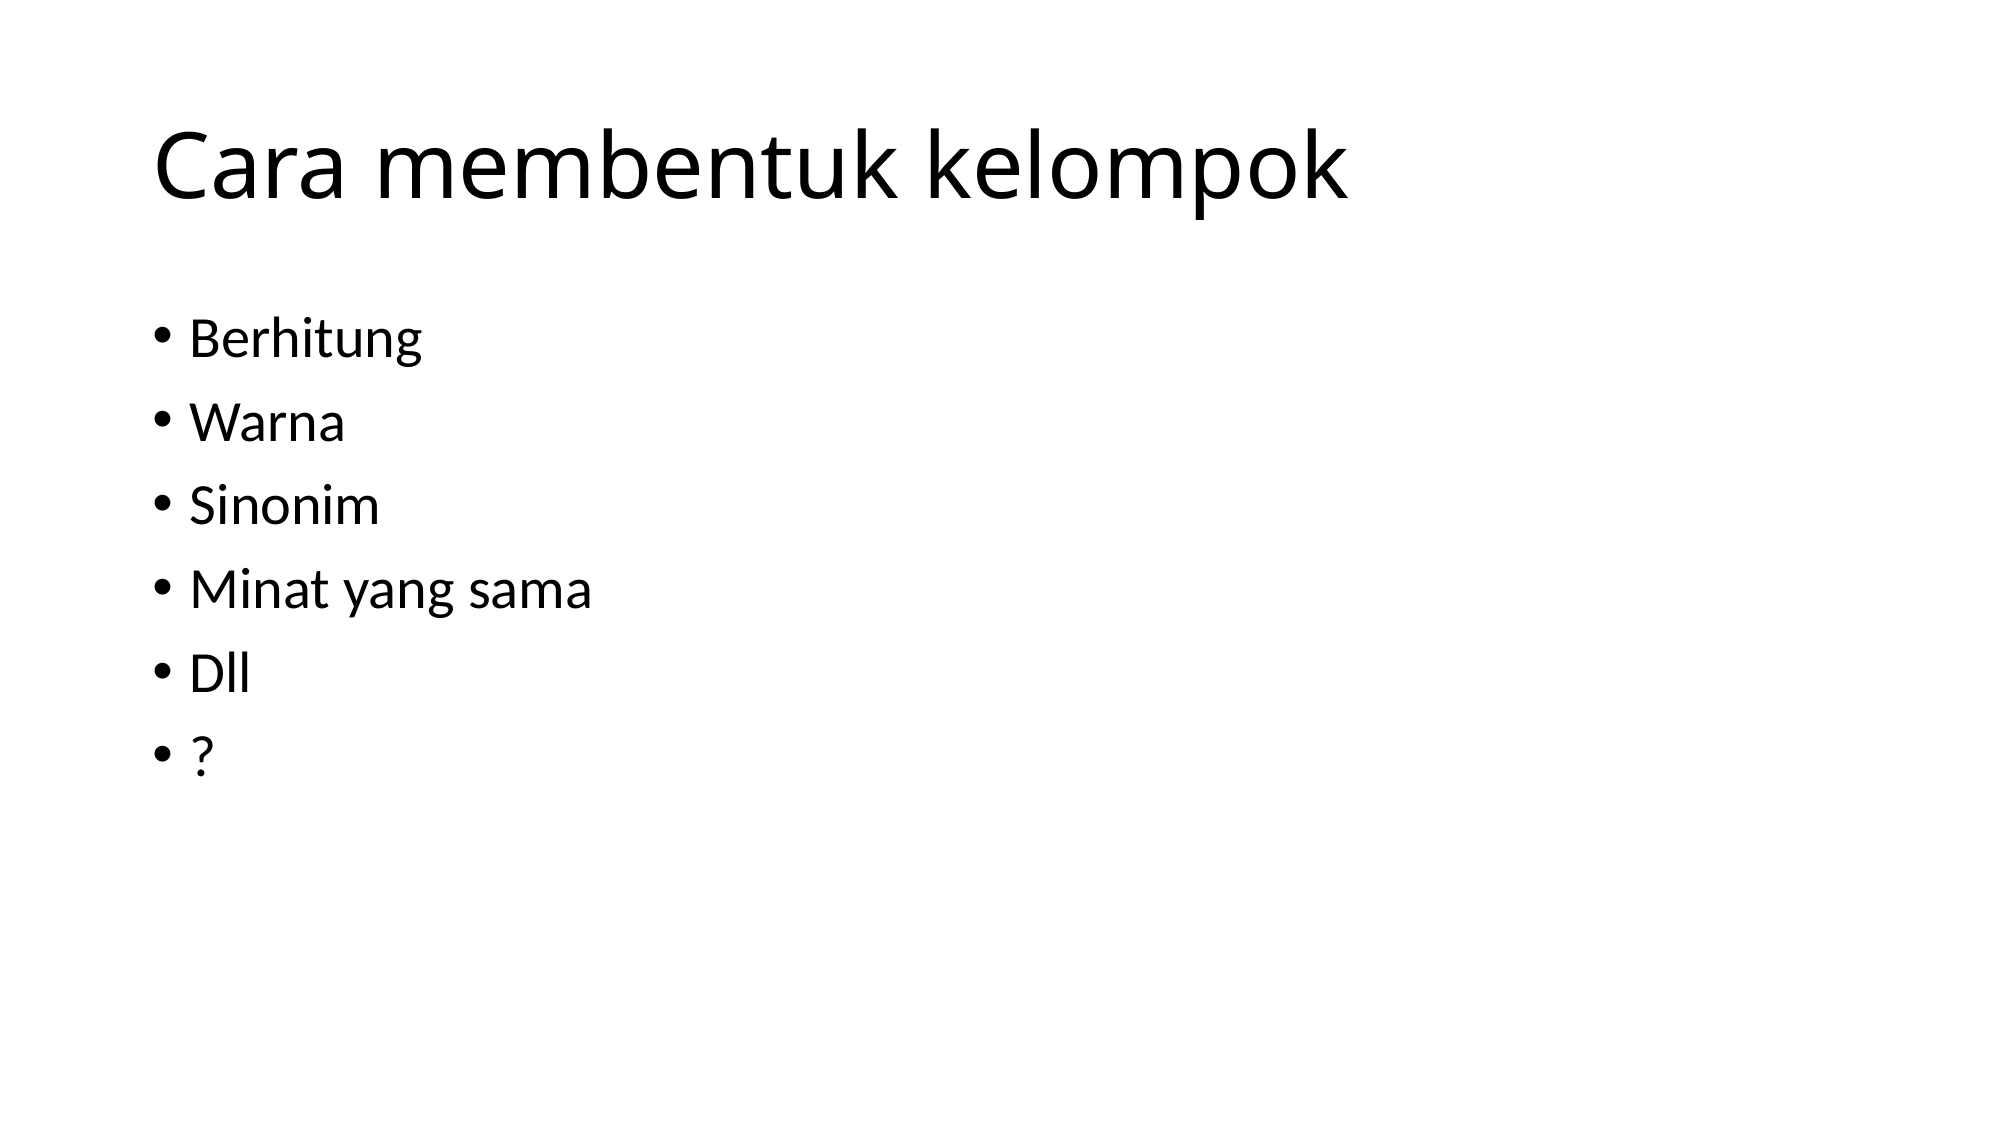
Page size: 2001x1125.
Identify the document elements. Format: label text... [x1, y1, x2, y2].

title Cara membentuk kelompok [137, 59, 1863, 278]
list Berhitung Warna Sinonim Minat yang sama Dll ? [137, 299, 1863, 1014]
